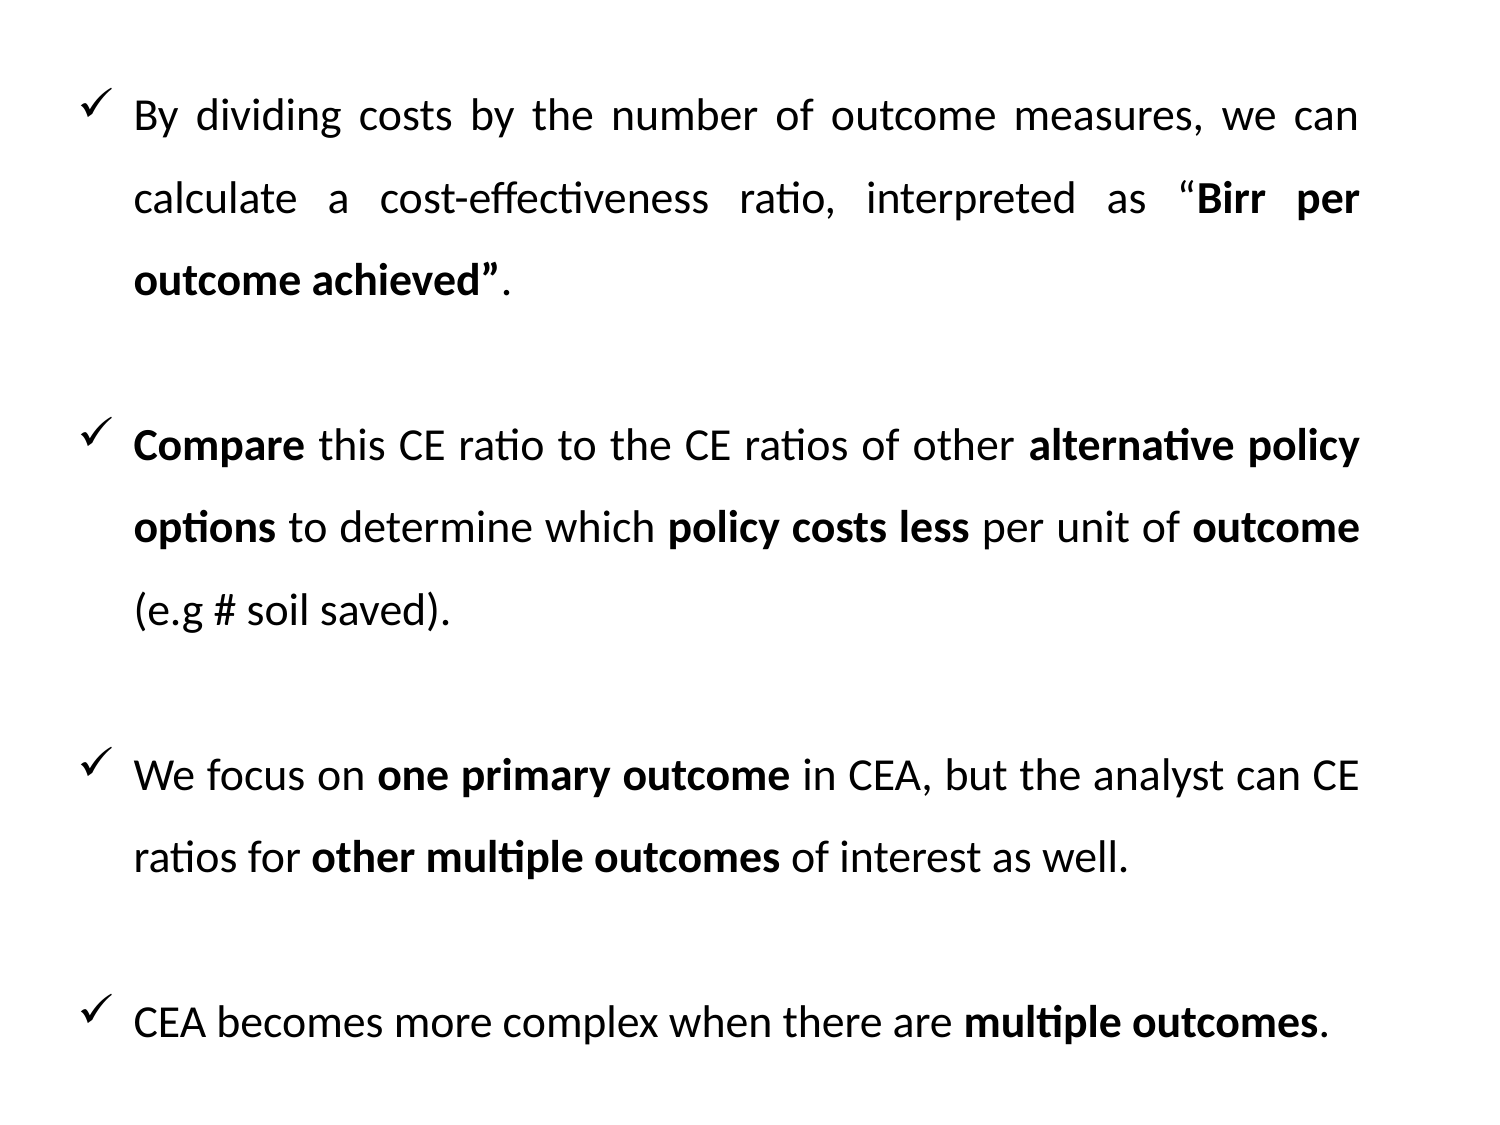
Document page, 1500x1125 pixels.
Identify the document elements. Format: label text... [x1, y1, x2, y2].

text_box By dividing costs by the number of outcome measures, we can calculate a cost-effectiveness ratio, interpreted as “Birr per outcome achieved”. Compare this CE ratio to the CE ratios of other alternative policy options to determine which policy costs less per unit of outcome (e.g # soil saved). We focus on one primary outcome in CEA, but the analyst can CE ratios for other multiple outcomes of interest as well. CEA becomes more complex when there are multiple outcomes. [62, 49, 1375, 1054]
